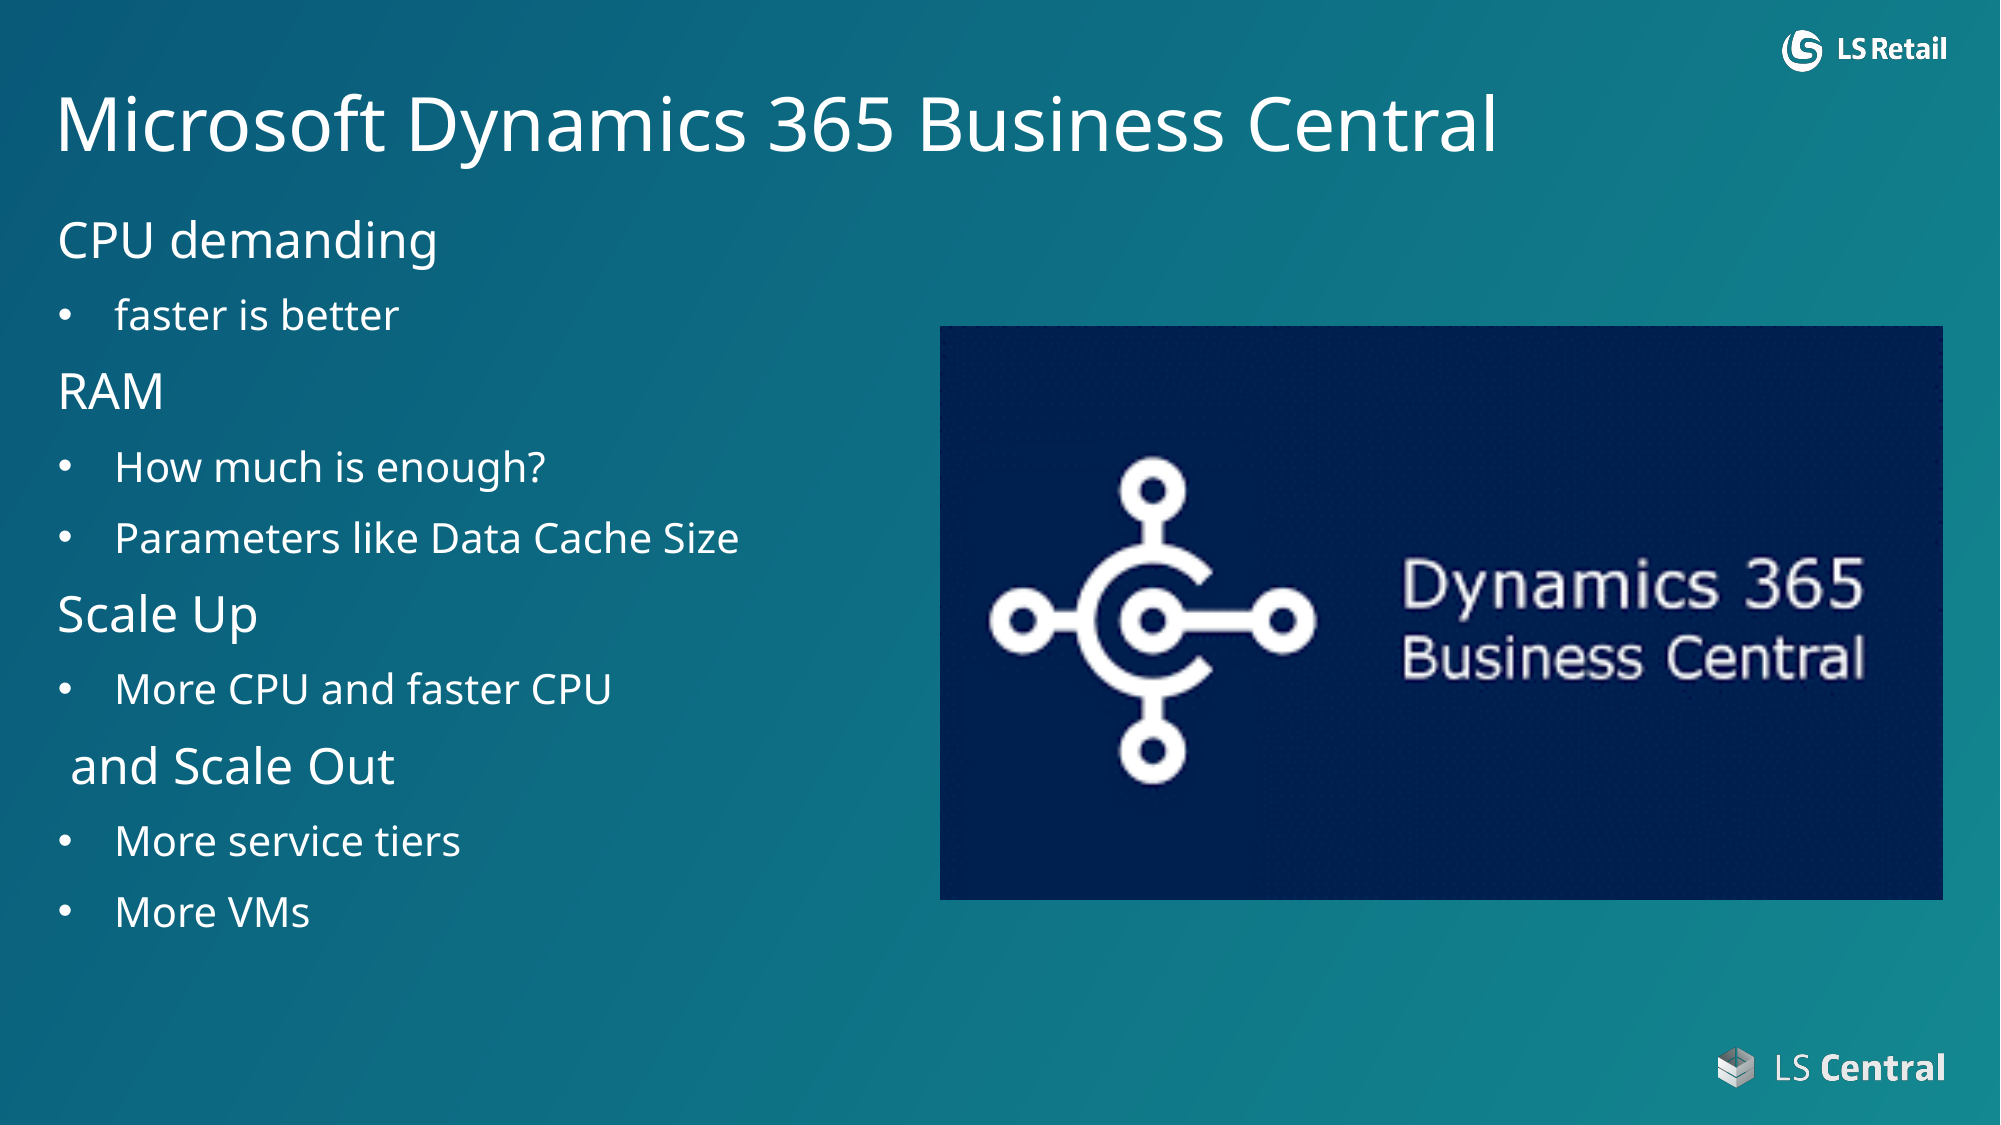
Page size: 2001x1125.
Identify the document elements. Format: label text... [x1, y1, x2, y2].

picture [1718, 1047, 1944, 1088]
list CPU demanding faster is better RAM How much is enough? Parameters like Data Cache Size Scale Up More CPU and faster CPU and Scale Out More service tiers More VMs [57, 208, 882, 1018]
list Microsoft Dynamics 365 Business Central [54, 86, 1722, 183]
picture [1782, 30, 1946, 72]
picture [940, 326, 1943, 900]
